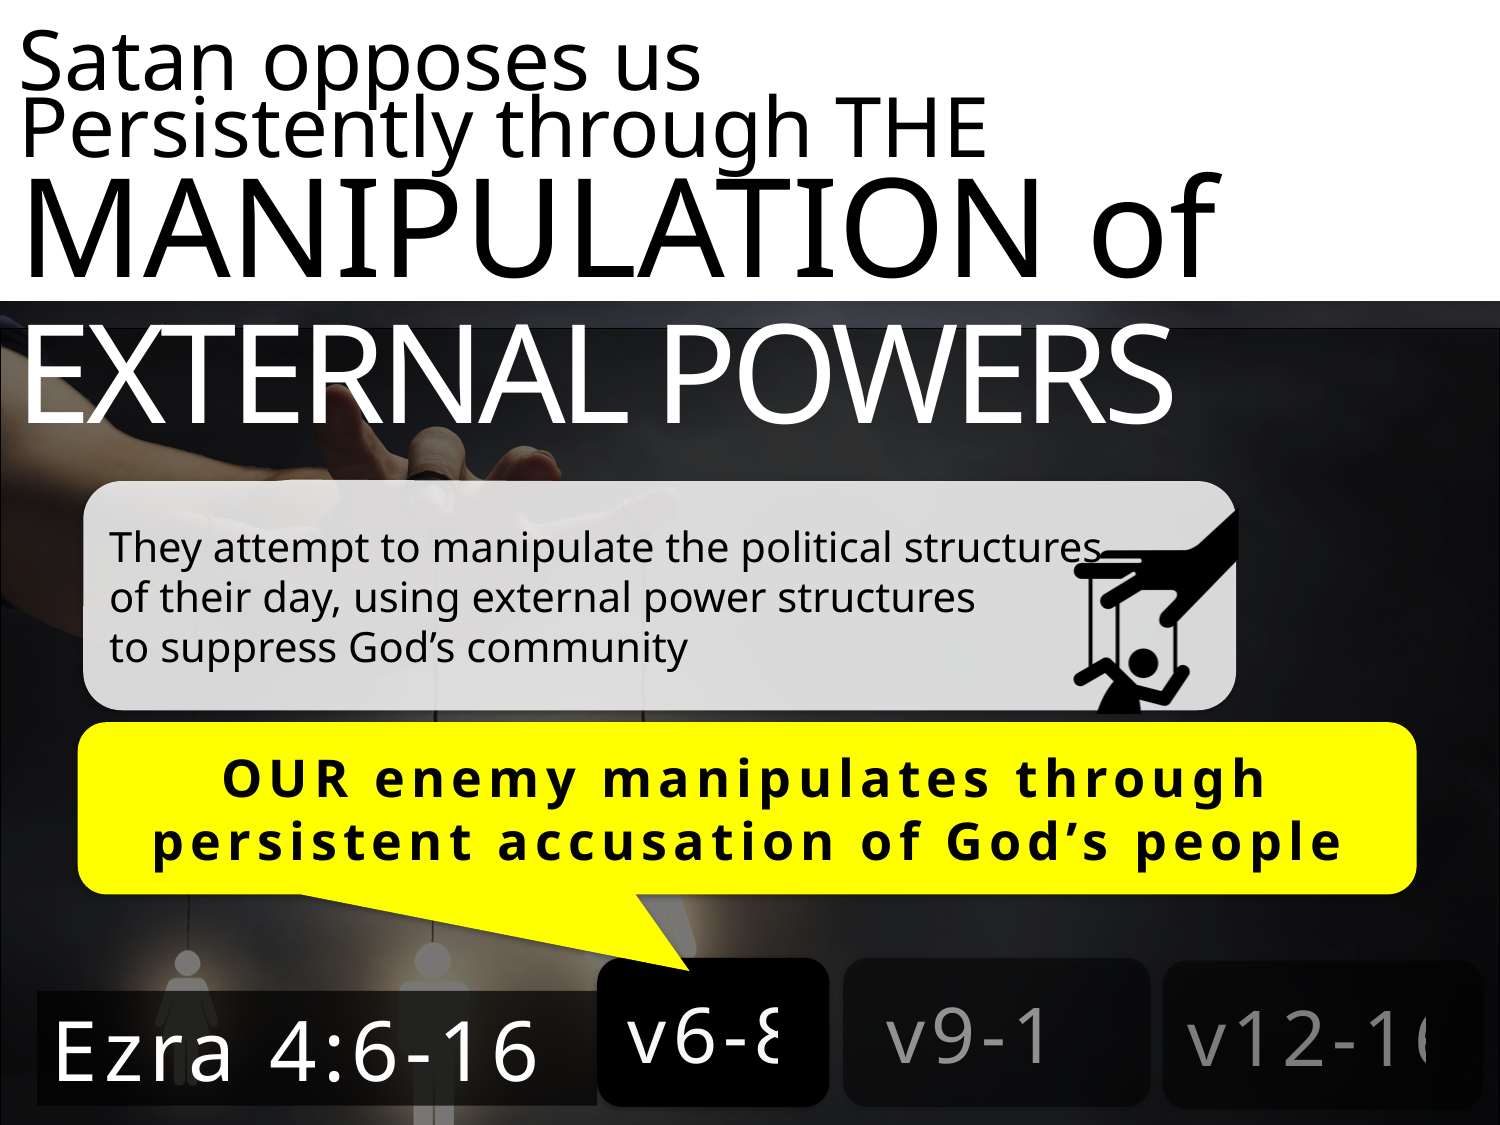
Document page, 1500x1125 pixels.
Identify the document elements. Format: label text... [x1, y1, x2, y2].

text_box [0, 278, 1500, 1125]
text_box MANIPULATION of [3, 133, 1500, 277]
text_box Persistently through THE [3, 66, 1178, 133]
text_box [83, 480, 1254, 715]
text_box Satan opposes us [3, 0, 830, 66]
